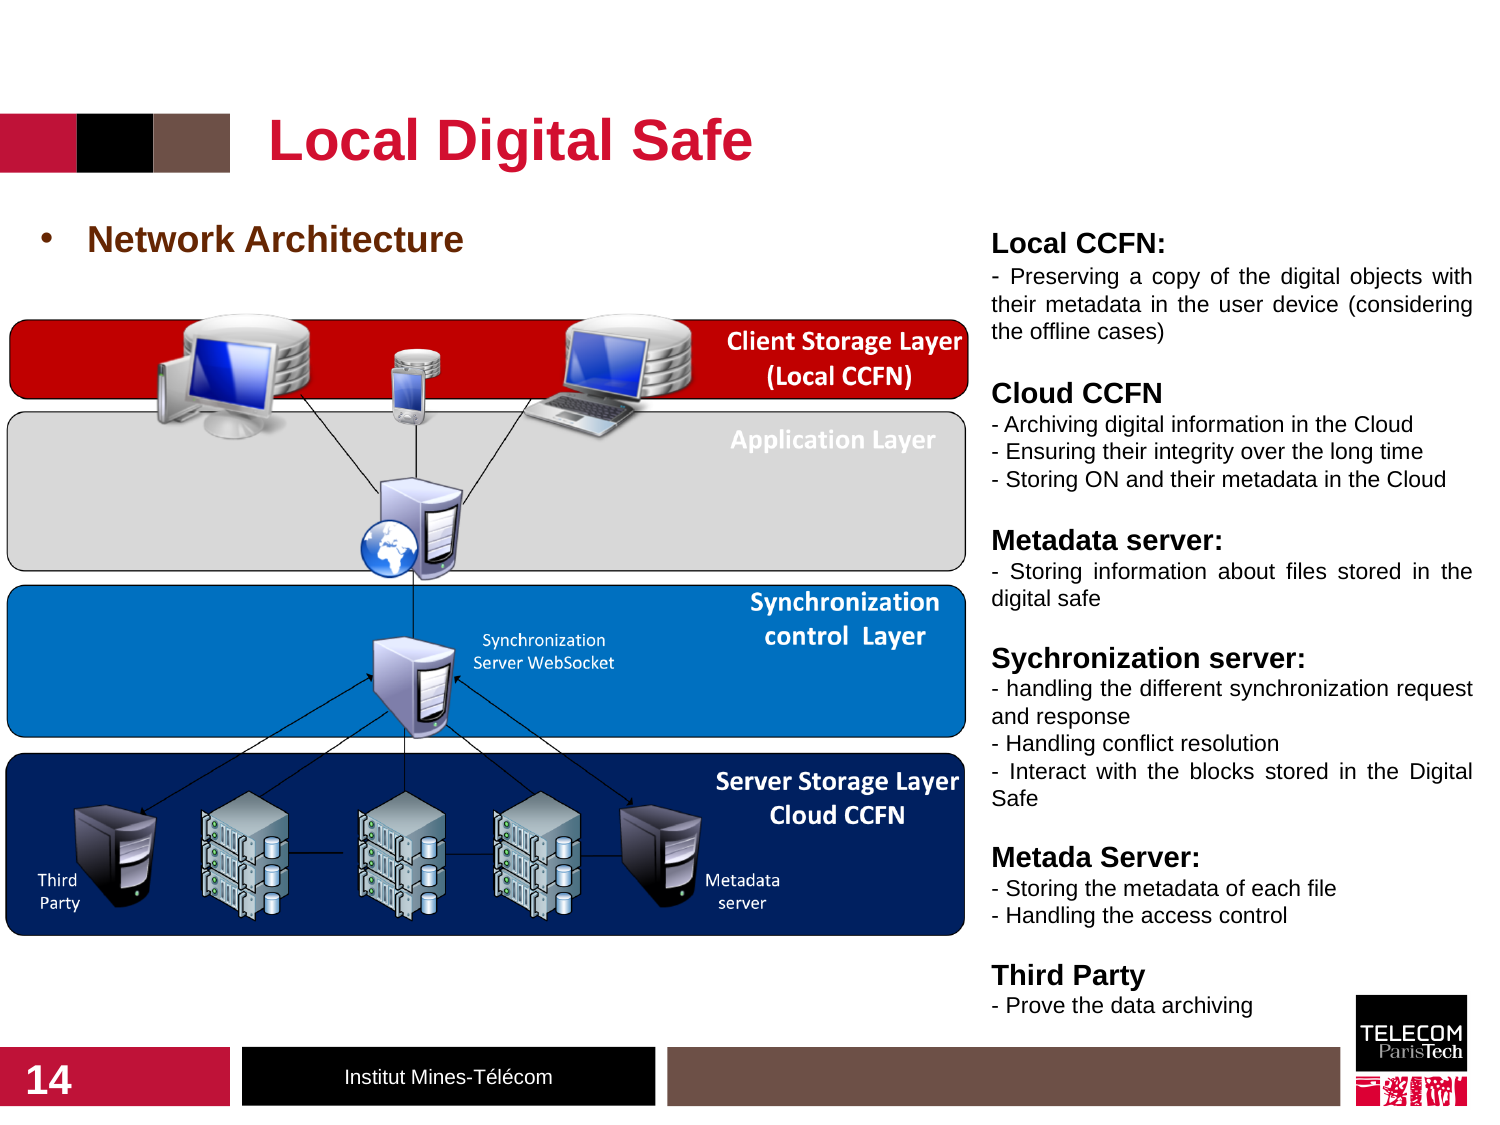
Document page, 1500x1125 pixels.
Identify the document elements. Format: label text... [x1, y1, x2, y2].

text_box Local CCFN: - Preserving a copy of the digital objects with their metadata in the user device (considering the offline cases) Cloud CCFN - Archiving digital information in the Cloud - Ensuring their integrity over the long time - Storing ON and their metadata in the Cloud Metadata server: - Storing information about files stored in the digital safe Sychronization server: - handling the different synchronization request and response - Handling conflict resolution - Interact with the blocks stored in the Digital Safe Metada Server: - Storing the metadata of each file - Handling the access control Third Party - Prove the data archiving [976, 217, 1489, 1054]
text_box Network Architecture [25, 208, 490, 268]
picture [5, 302, 977, 936]
text_box 14 [10, 1045, 101, 1111]
text_box Local Digital Safe [253, 102, 1376, 220]
picture [1352, 1054, 1471, 1110]
